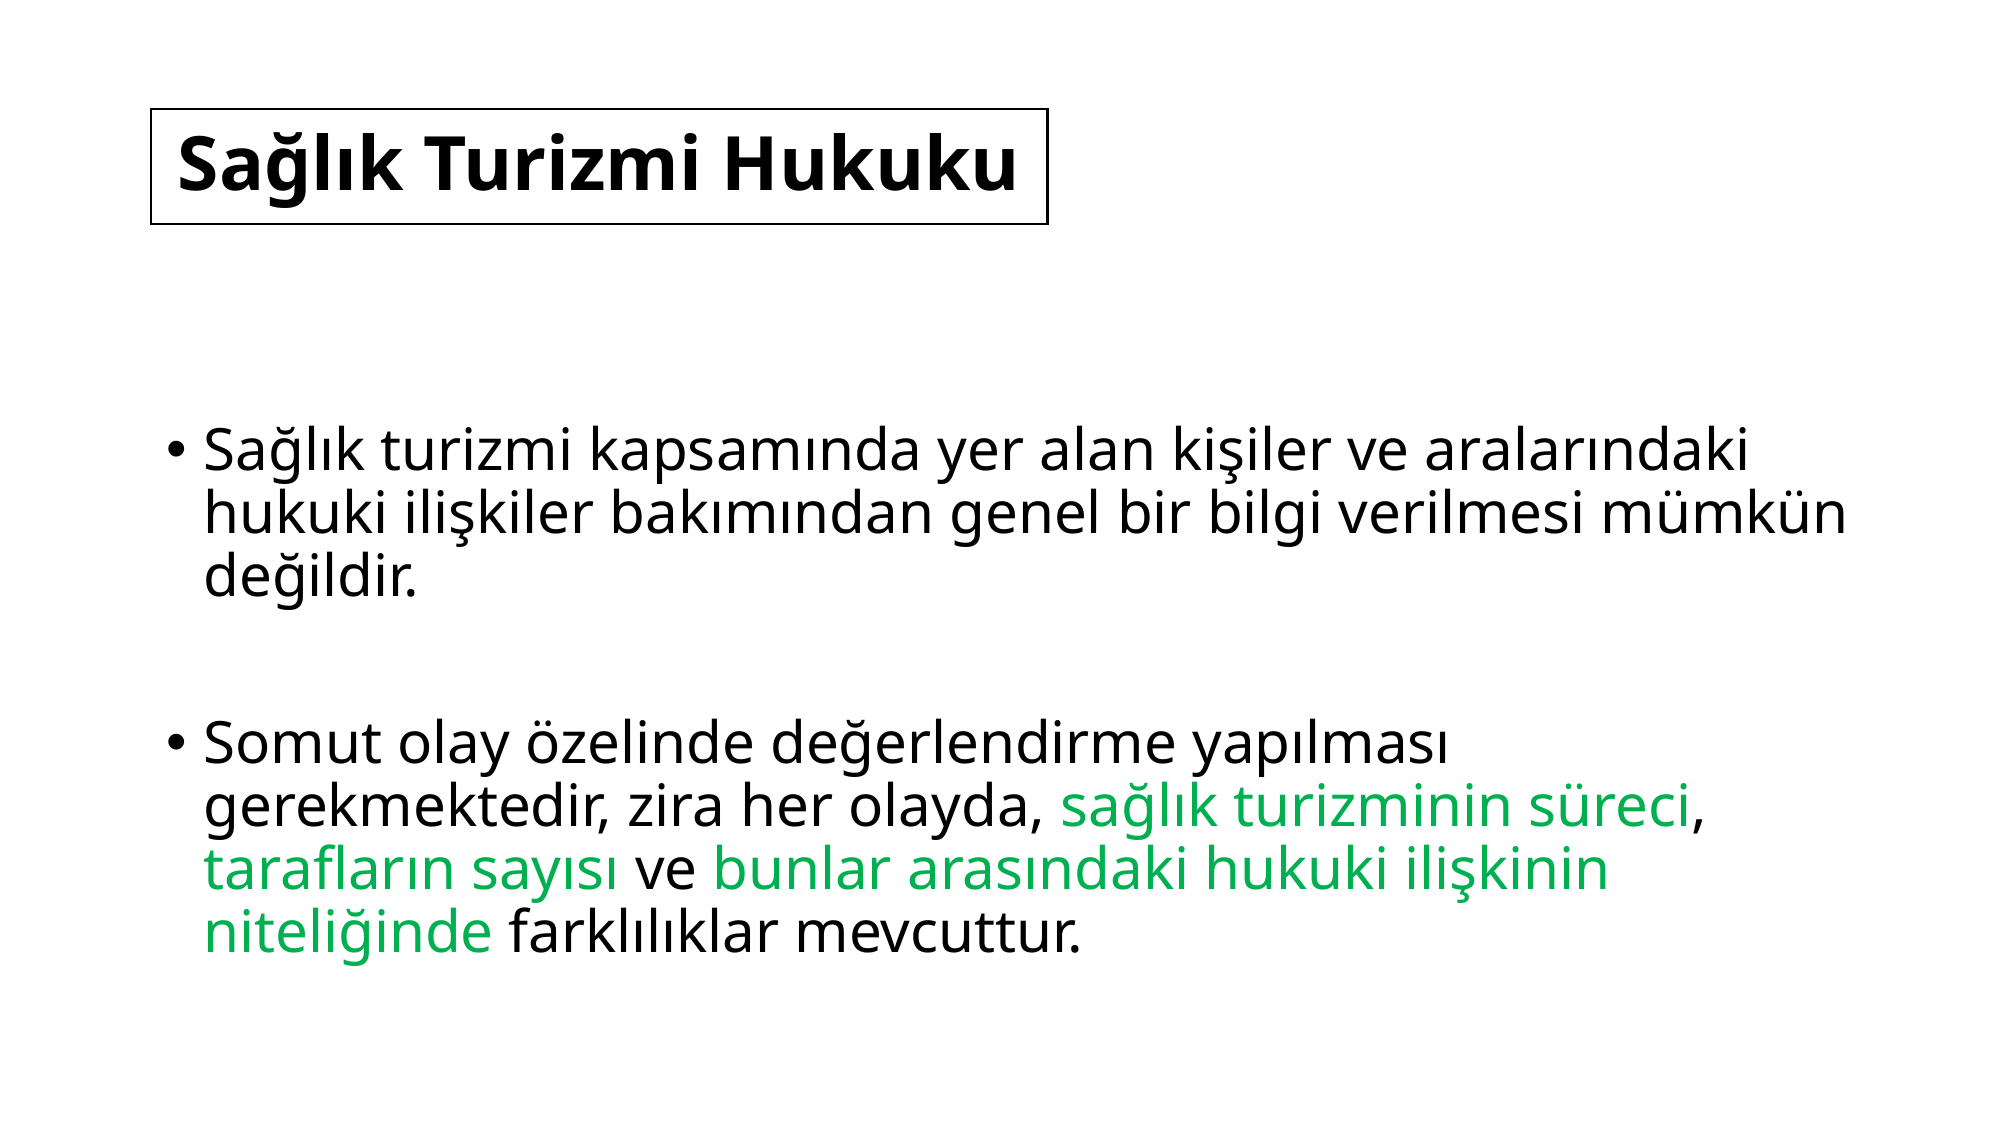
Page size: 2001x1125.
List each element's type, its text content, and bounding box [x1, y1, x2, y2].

list Sağlık turizmi kapsamında yer alan kişiler ve aralarındaki hukuki ilişkiler bakımından genel bir bilgi verilmesi mümkün değildir. Somut olay özelinde değerlendirme yapılması gerekmektedir, zira her olayda, sağlık turizminin süreci, tarafların sayısı ve bunlar arasındaki hukuki ilişkinin niteliğinde farklılıklar mevcuttur. [151, 413, 1877, 1041]
title Sağlık Turizmi Hukuku [150, 108, 1049, 225]
